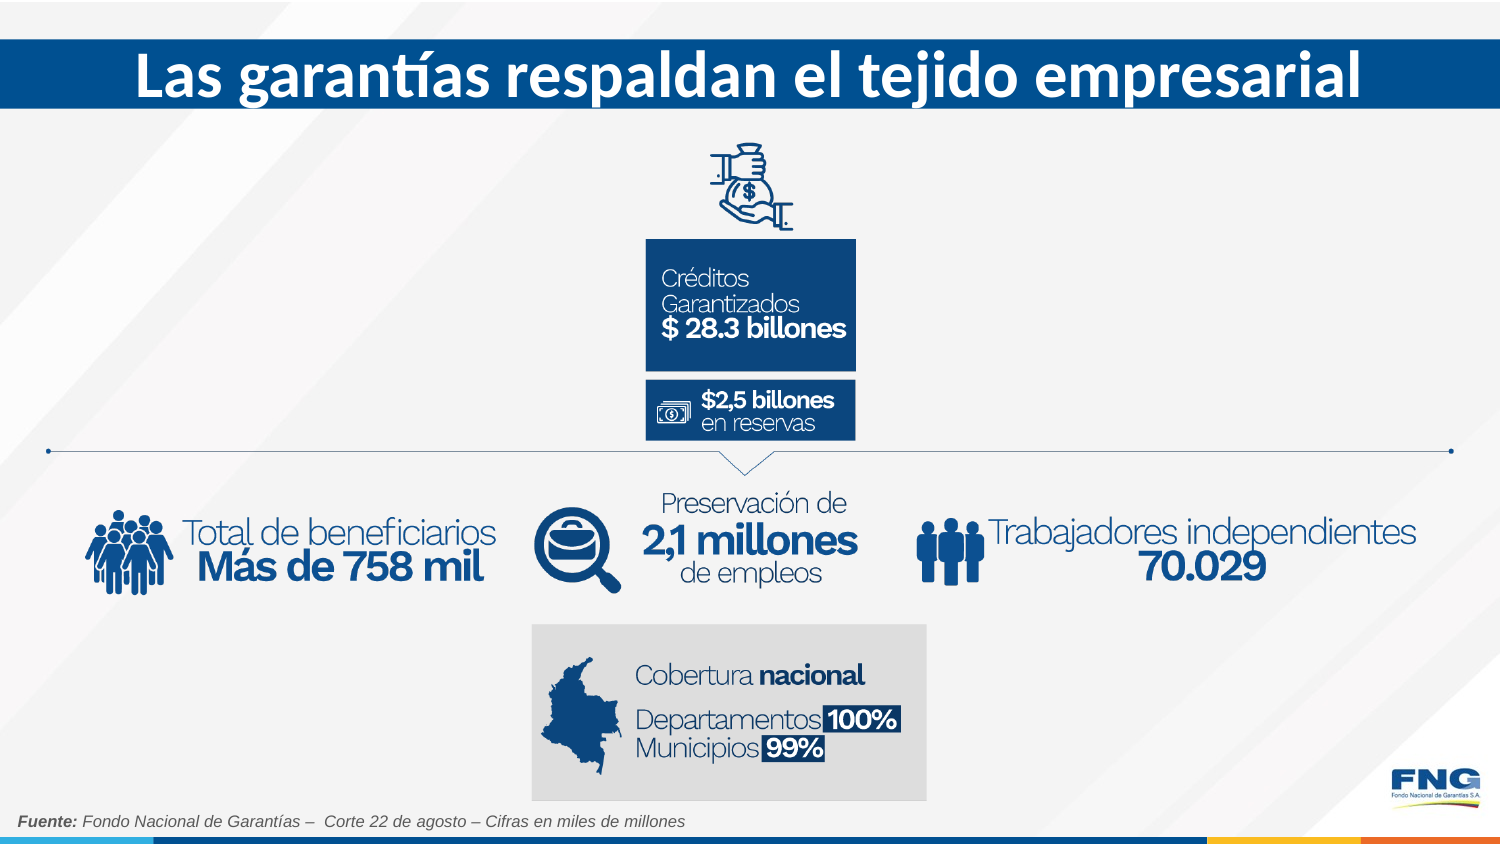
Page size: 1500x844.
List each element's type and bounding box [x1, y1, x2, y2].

text_box [0, 836, 1500, 844]
picture [0, 2, 1500, 836]
